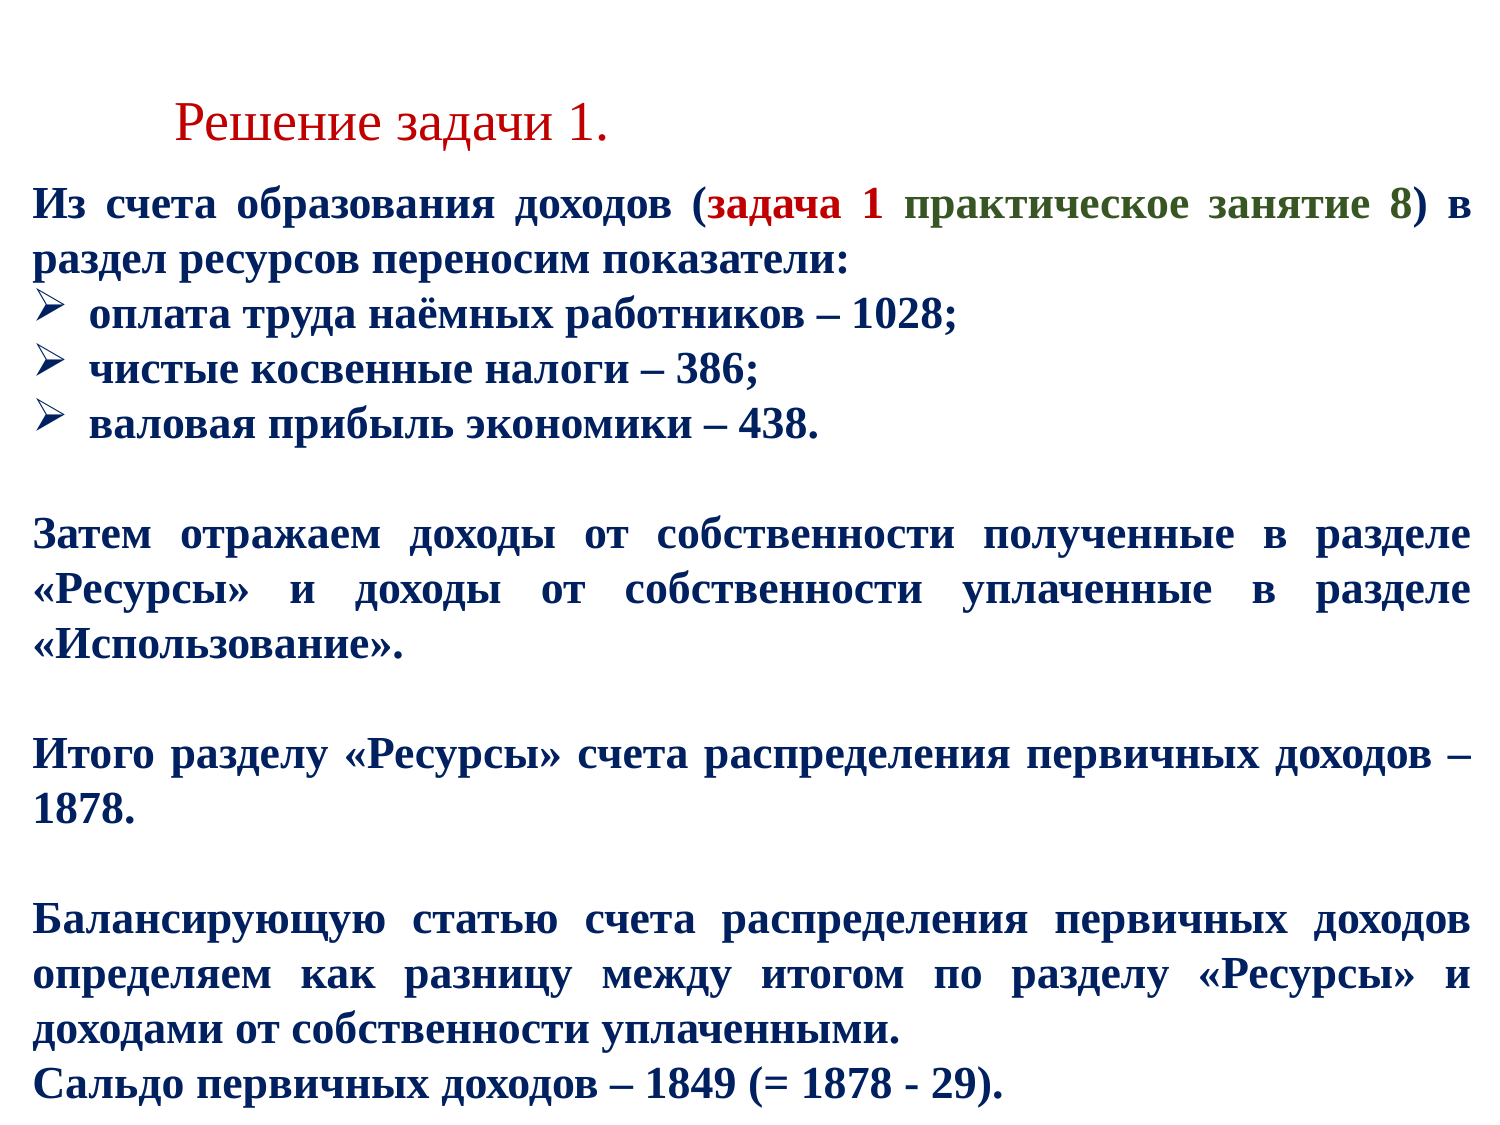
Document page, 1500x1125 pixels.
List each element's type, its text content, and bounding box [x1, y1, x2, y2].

text_box Решение задачи 1. [88, 54, 710, 160]
text_box Из счета образования доходов (задача 1 практическое занятие 8) в раздел ресурсов переносим показатели: оплата труда наёмных работников – 1028; чистые косвенные налоги – 386; валовая прибыль экономики – 438. Затем отражаем доходы от собственности полученные в разделе «Ресурсы» и доходы от собственности уплаченные в разделе «Использование». Итого разделу «Ресурсы» счета распределения первичных доходов – 1878. Балансирующую статью счета распределения первичных доходов определяем как разницу между итогом по разделу «Ресурсы» и доходами от собственности уплаченными. Сальдо первичных доходов – 1849 (= 1878 - 29). [17, 165, 1487, 1116]
